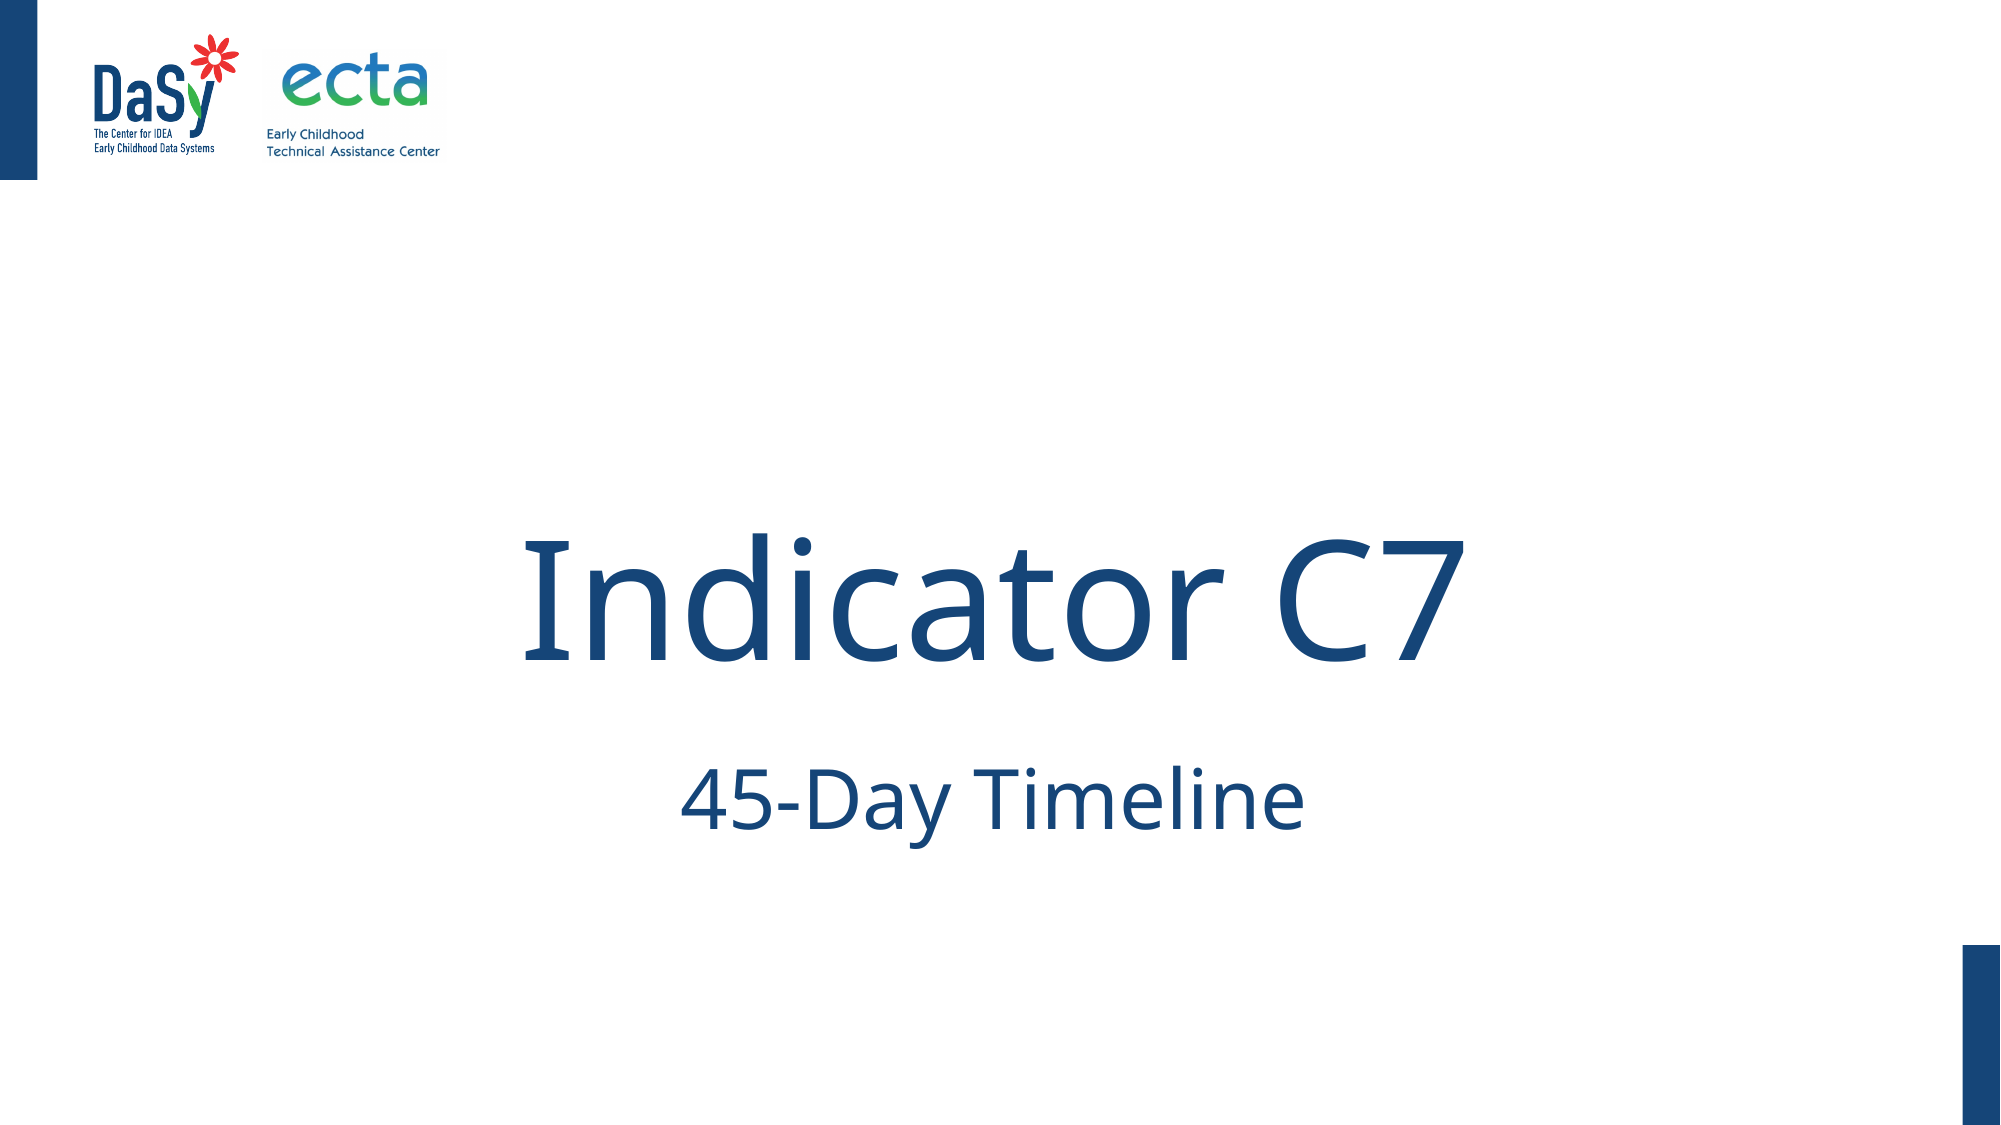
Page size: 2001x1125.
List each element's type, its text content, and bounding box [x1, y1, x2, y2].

picture [262, 49, 447, 163]
title Indicator C7 [81, 169, 1912, 704]
picture [94, 34, 239, 155]
subtitle 45-Day Timeline [79, 749, 1910, 1036]
